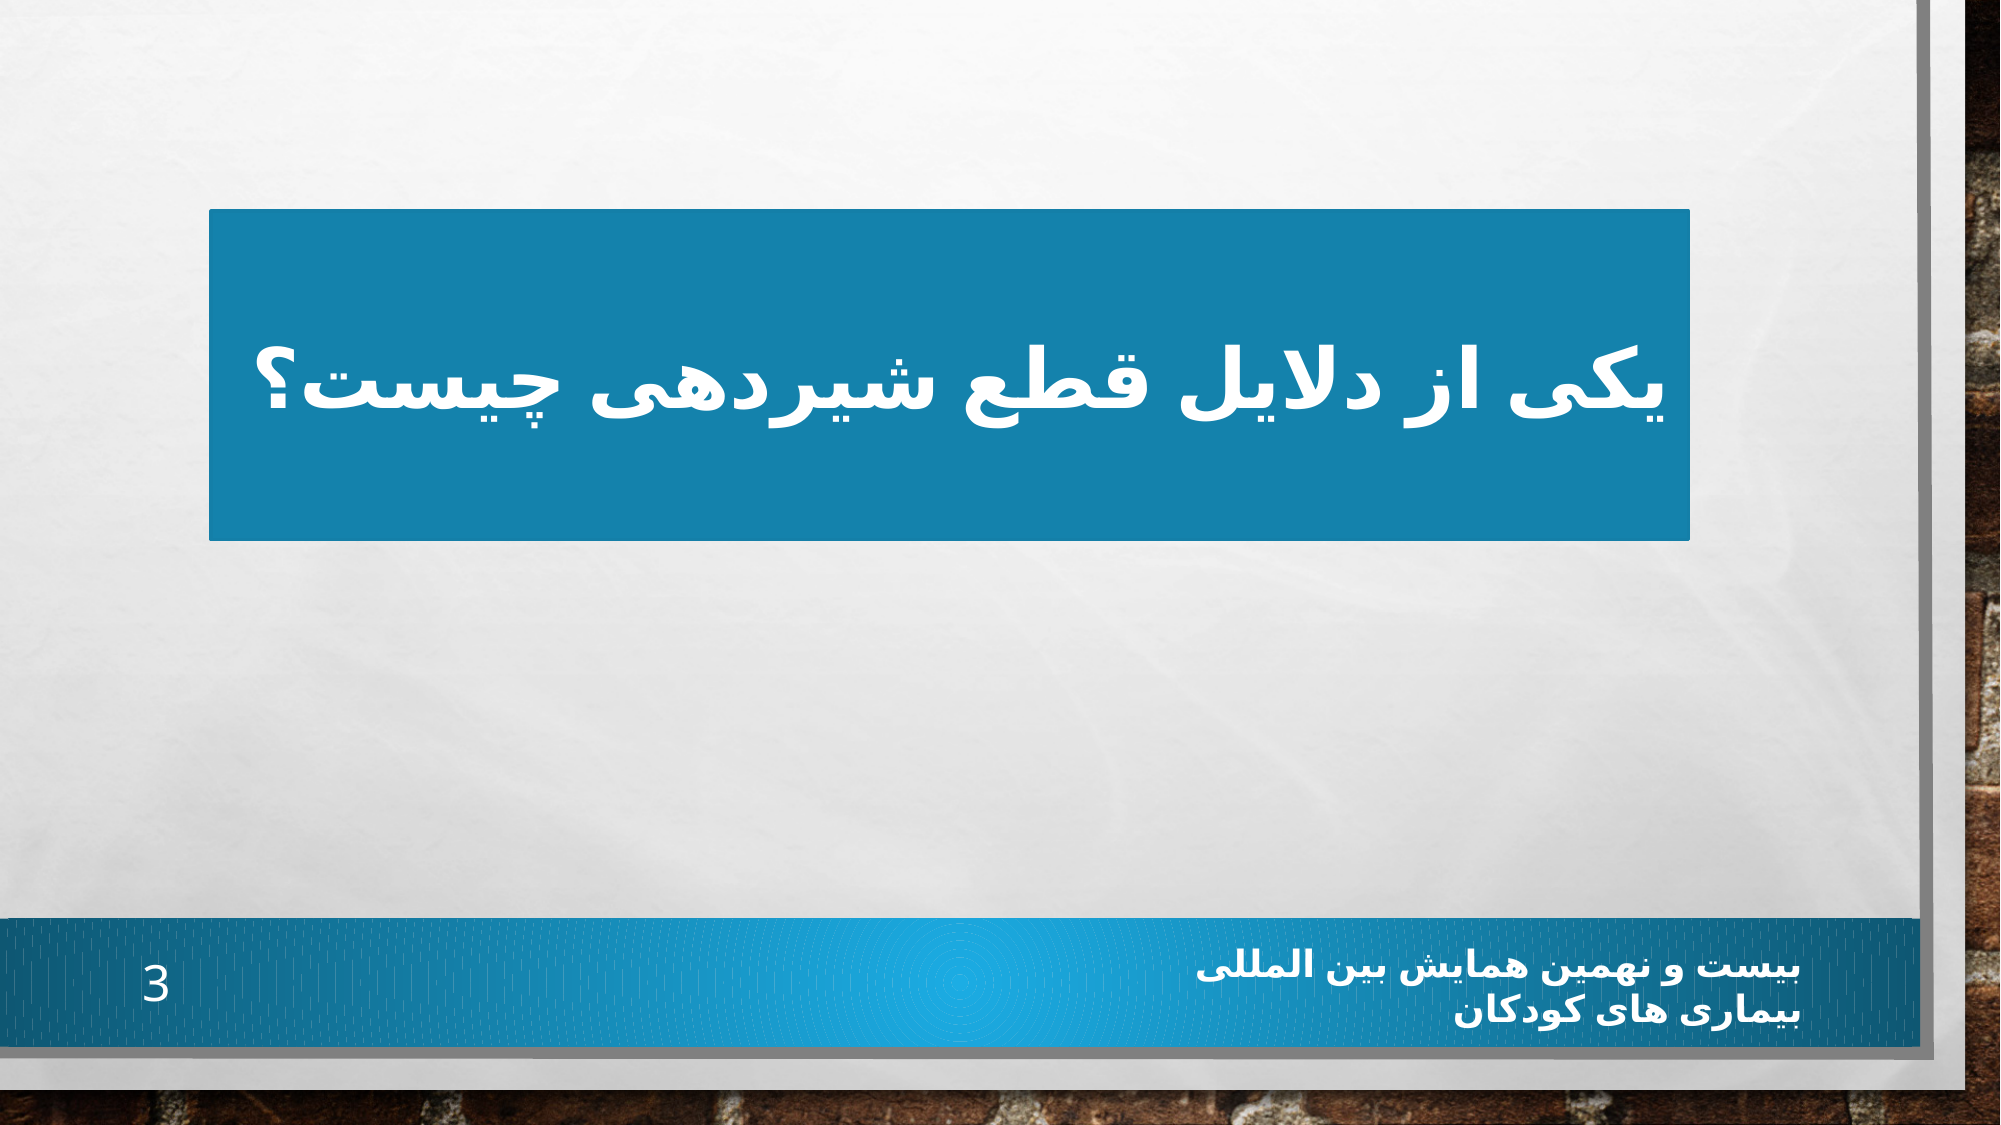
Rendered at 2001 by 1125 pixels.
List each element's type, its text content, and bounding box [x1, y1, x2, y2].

slide_number بیست و نهمین همایش بین المللی بیماری های کودکان [1110, 944, 1819, 1027]
text_box یکی از دلایل قطع شیردهی چیست؟ [209, 209, 1690, 541]
picture [0, 0, 2000, 1125]
slide_number 3 [82, 944, 231, 1027]
